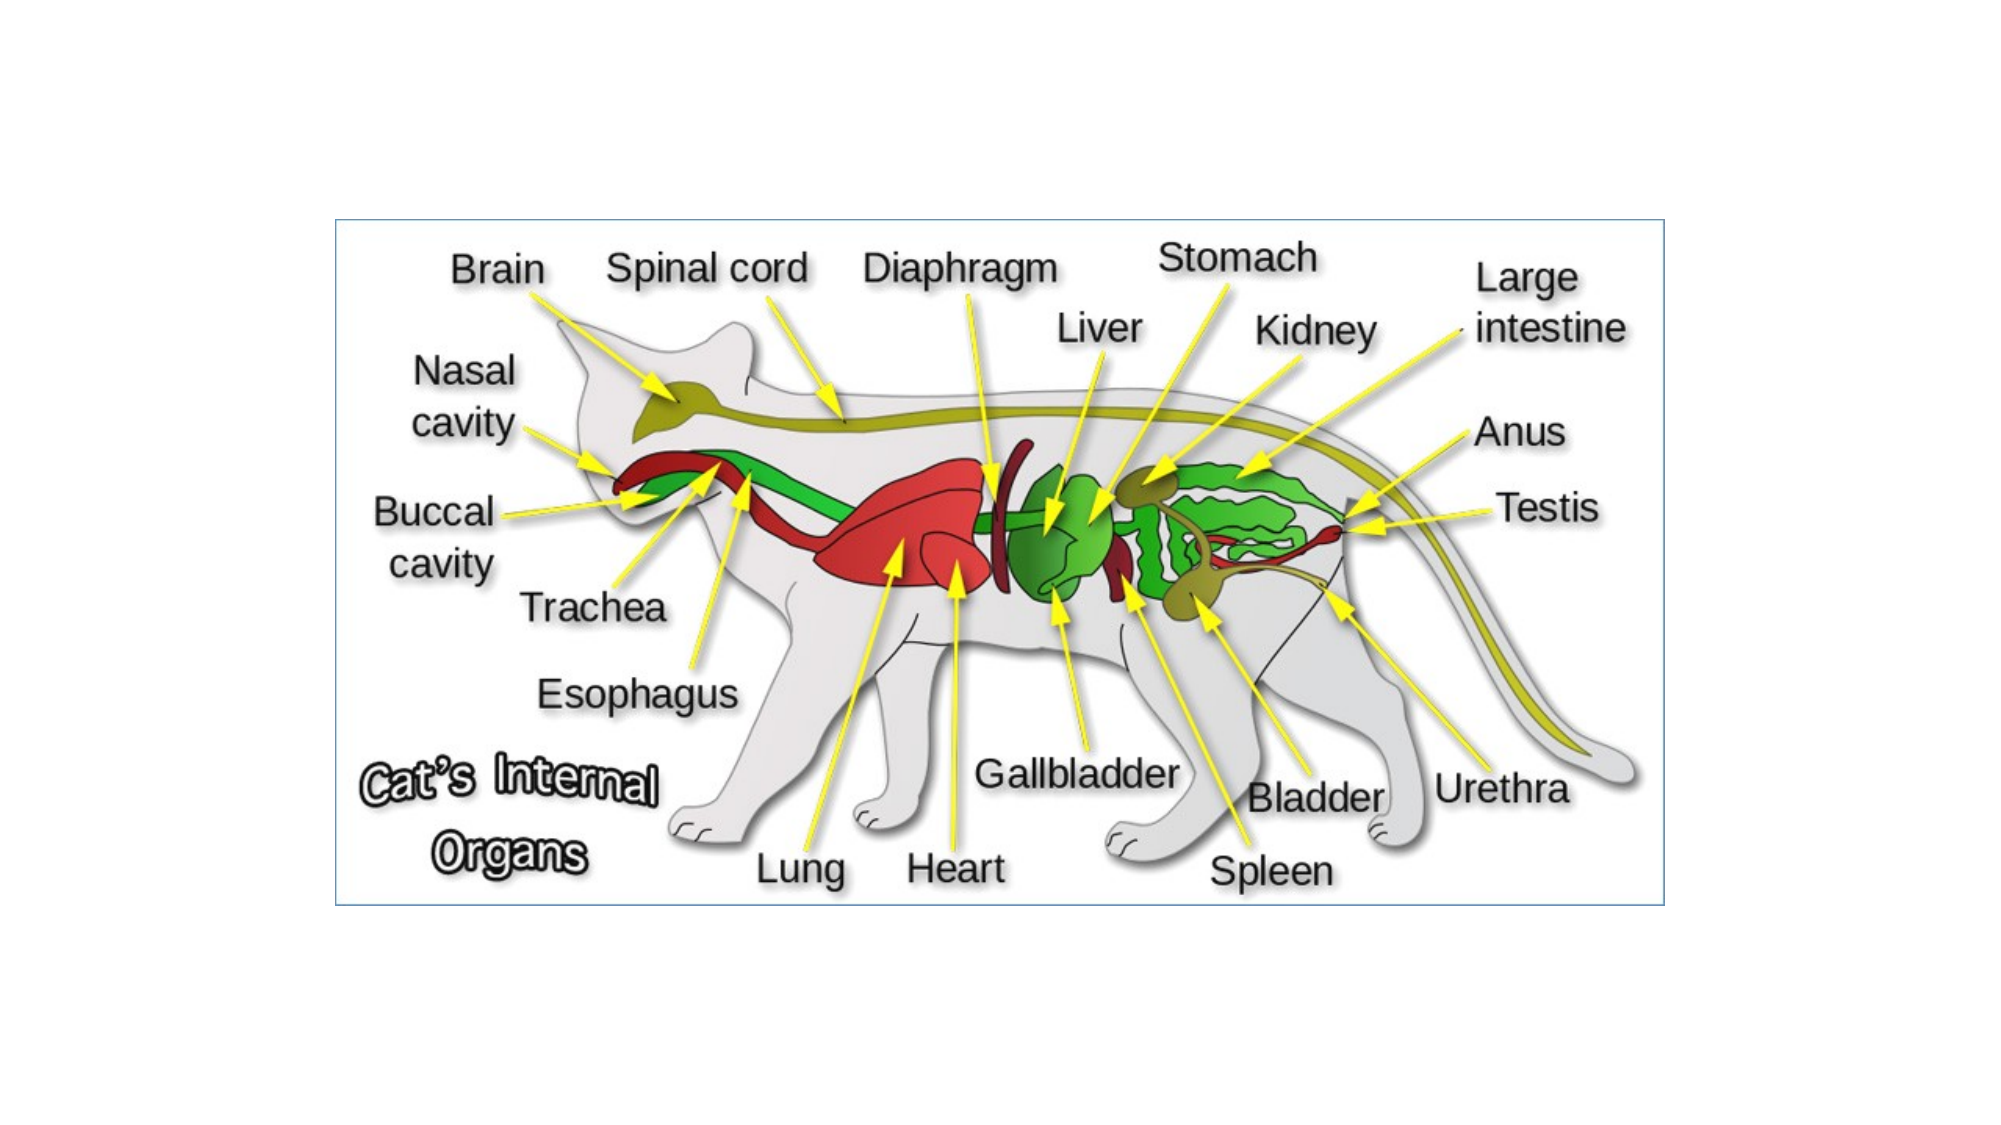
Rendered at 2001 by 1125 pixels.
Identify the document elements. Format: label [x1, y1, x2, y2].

picture [335, 219, 1665, 906]
